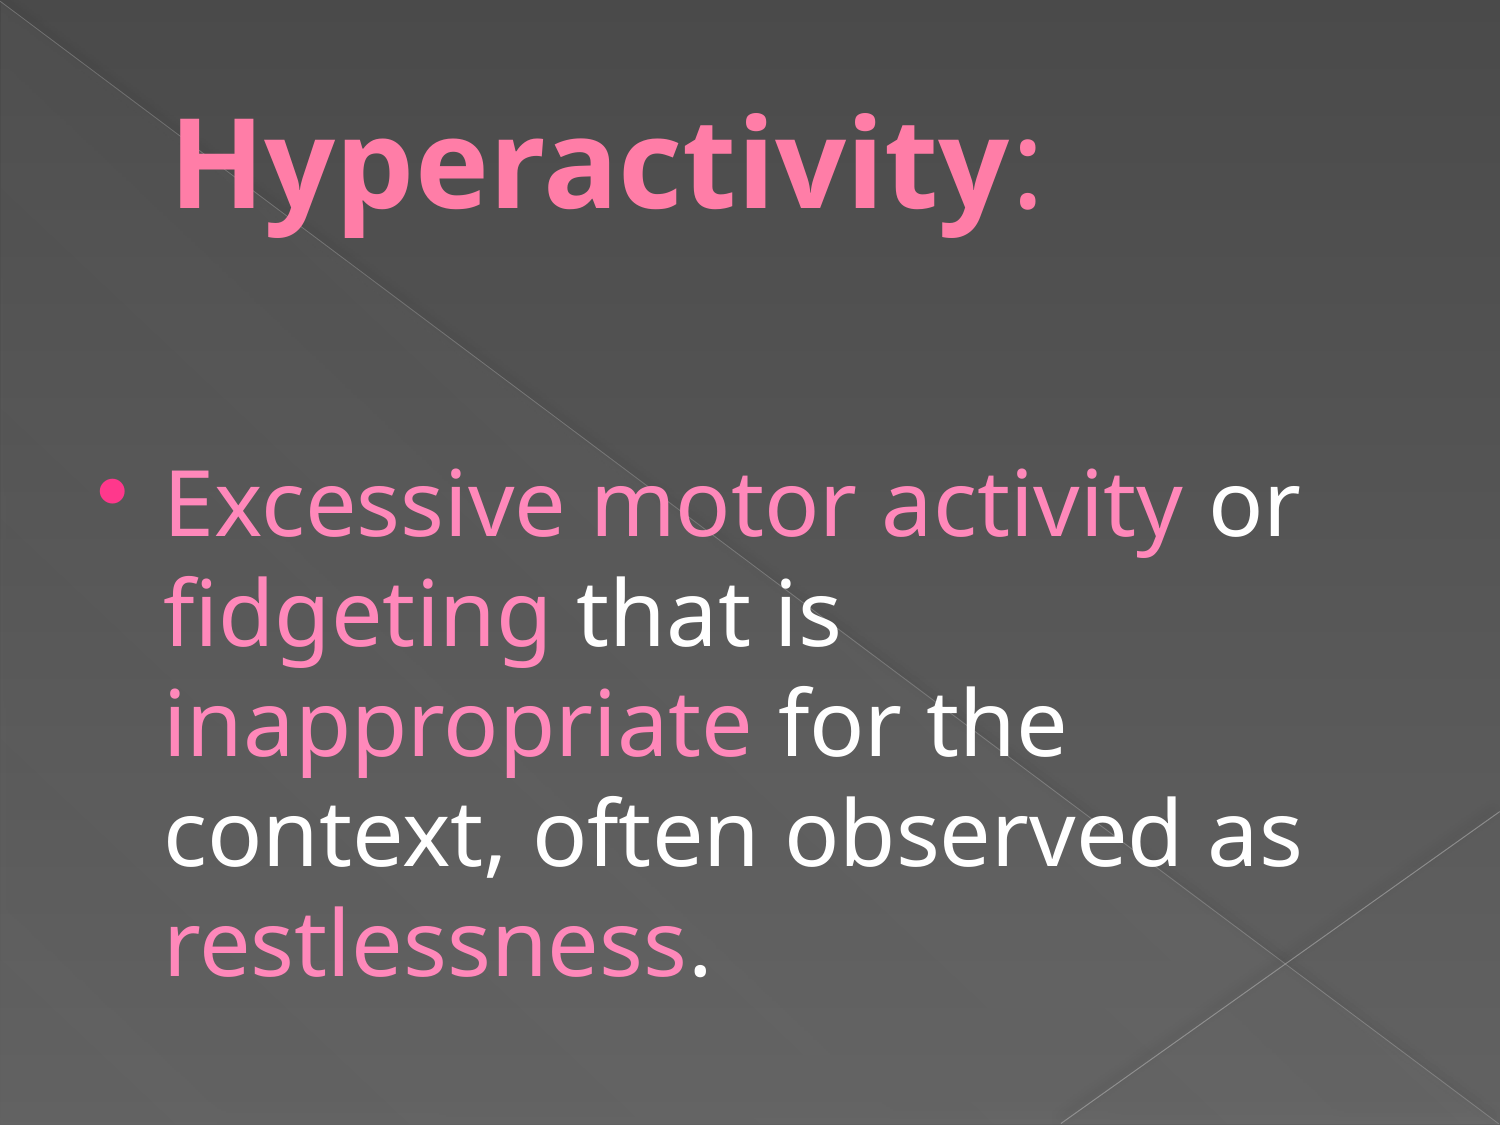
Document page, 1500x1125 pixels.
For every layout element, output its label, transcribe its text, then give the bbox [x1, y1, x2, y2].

list Excessive motor activity or fidgeting that is inappropriate for the context, often observed as restlessness. [75, 308, 1425, 1059]
title Hyperactivity: [75, 43, 1425, 274]
